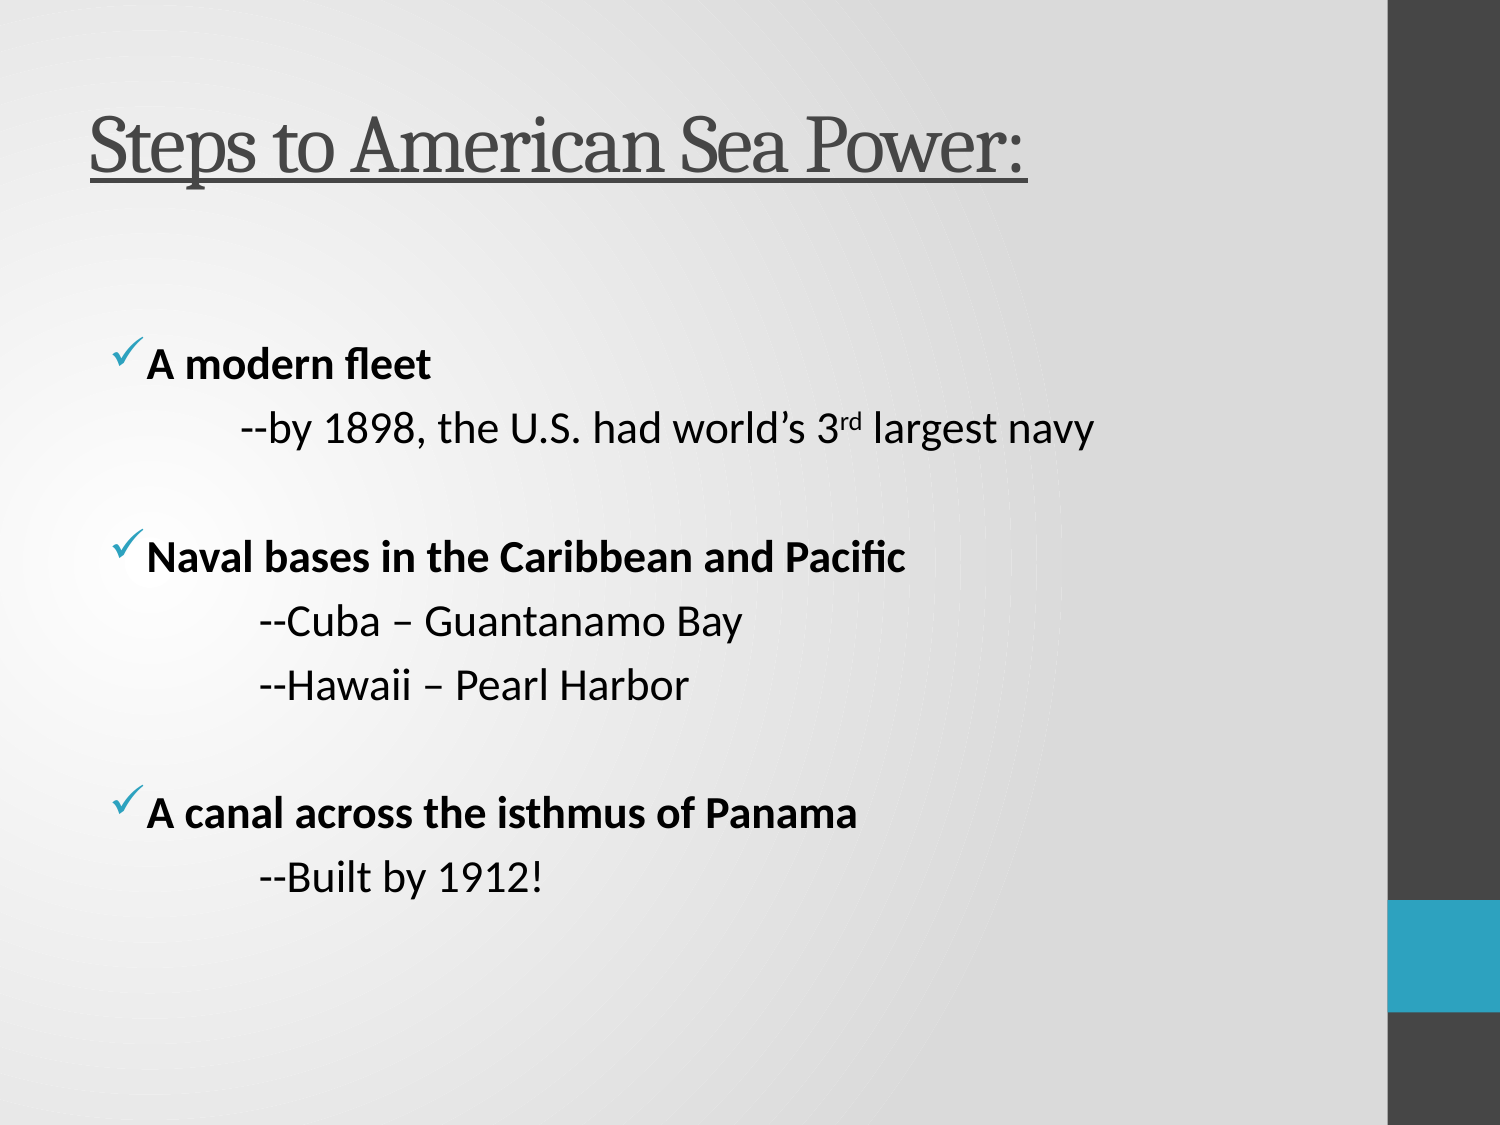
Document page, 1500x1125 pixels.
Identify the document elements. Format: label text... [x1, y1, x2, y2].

title Steps to American Sea Power: [75, 45, 1325, 233]
list A modern fleet --by 1898, the U.S. had world’s 3rd largest navy Naval bases in the Caribbean and Pacific --Cuba – Guantanamo Bay --Hawaii – Pearl Harbor A canal across the isthmus of Panama --Built by 1912! [75, 262, 1325, 1050]
